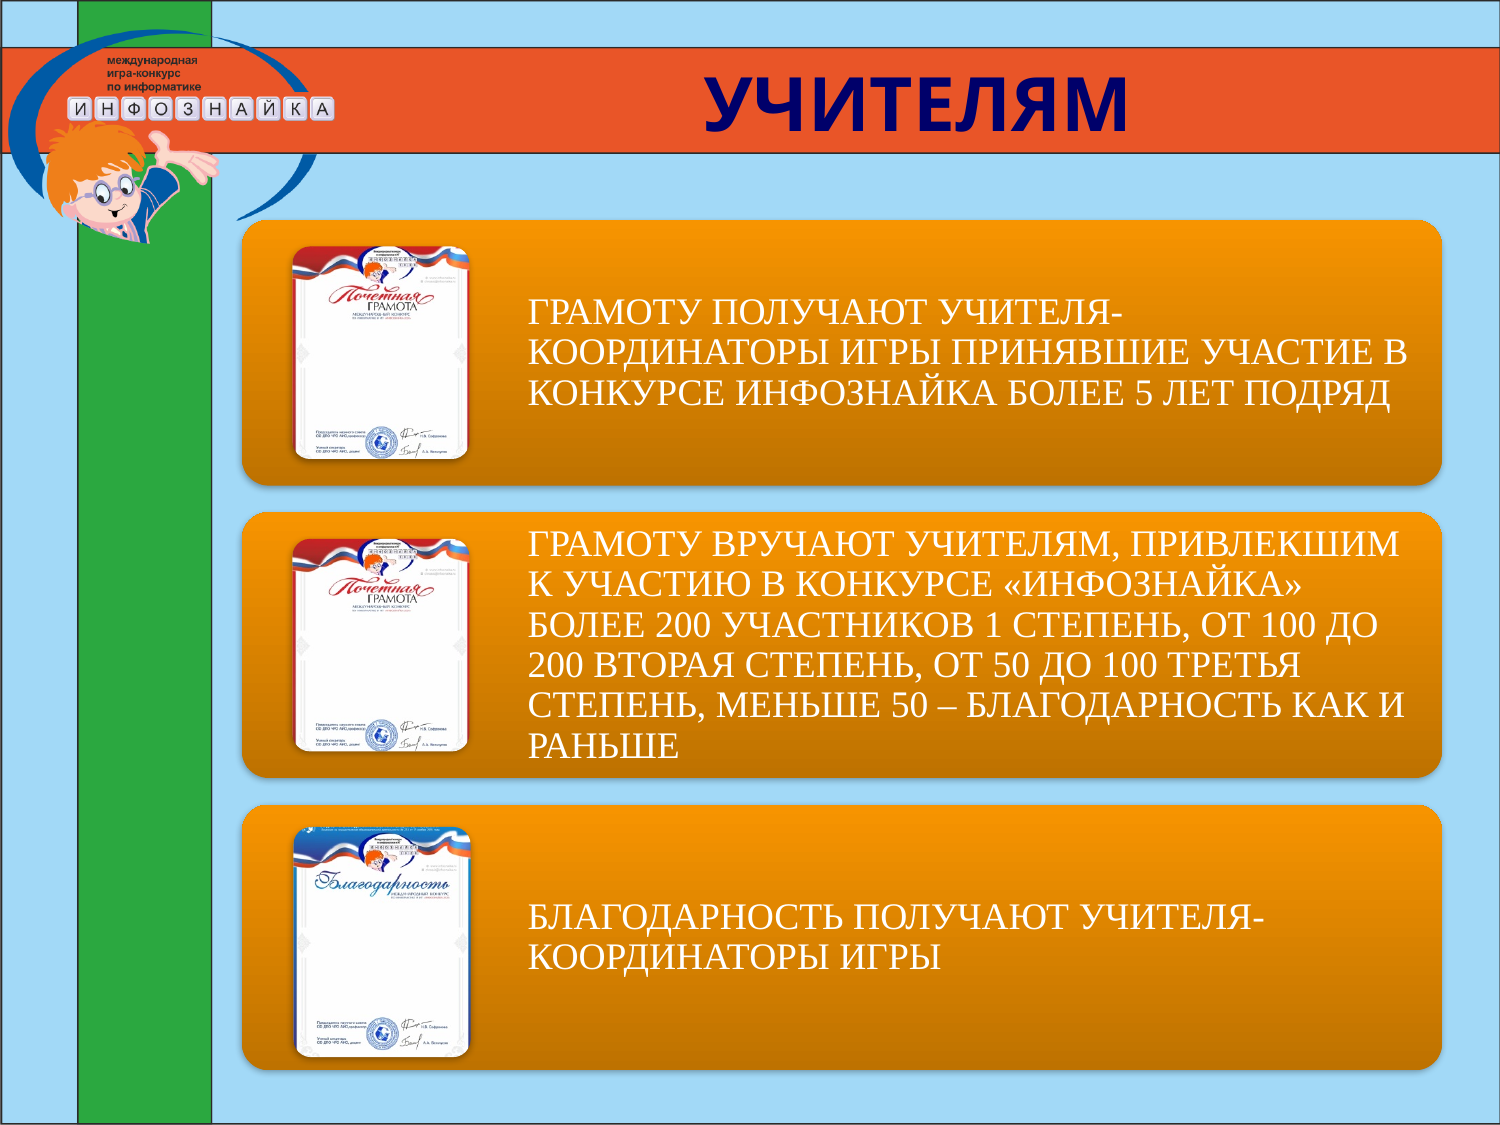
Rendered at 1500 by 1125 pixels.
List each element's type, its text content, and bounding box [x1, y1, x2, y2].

title УЧИТЕЛЯМ [336, 54, 1500, 150]
picture [0, 0, 1500, 1125]
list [241, 219, 1443, 1071]
